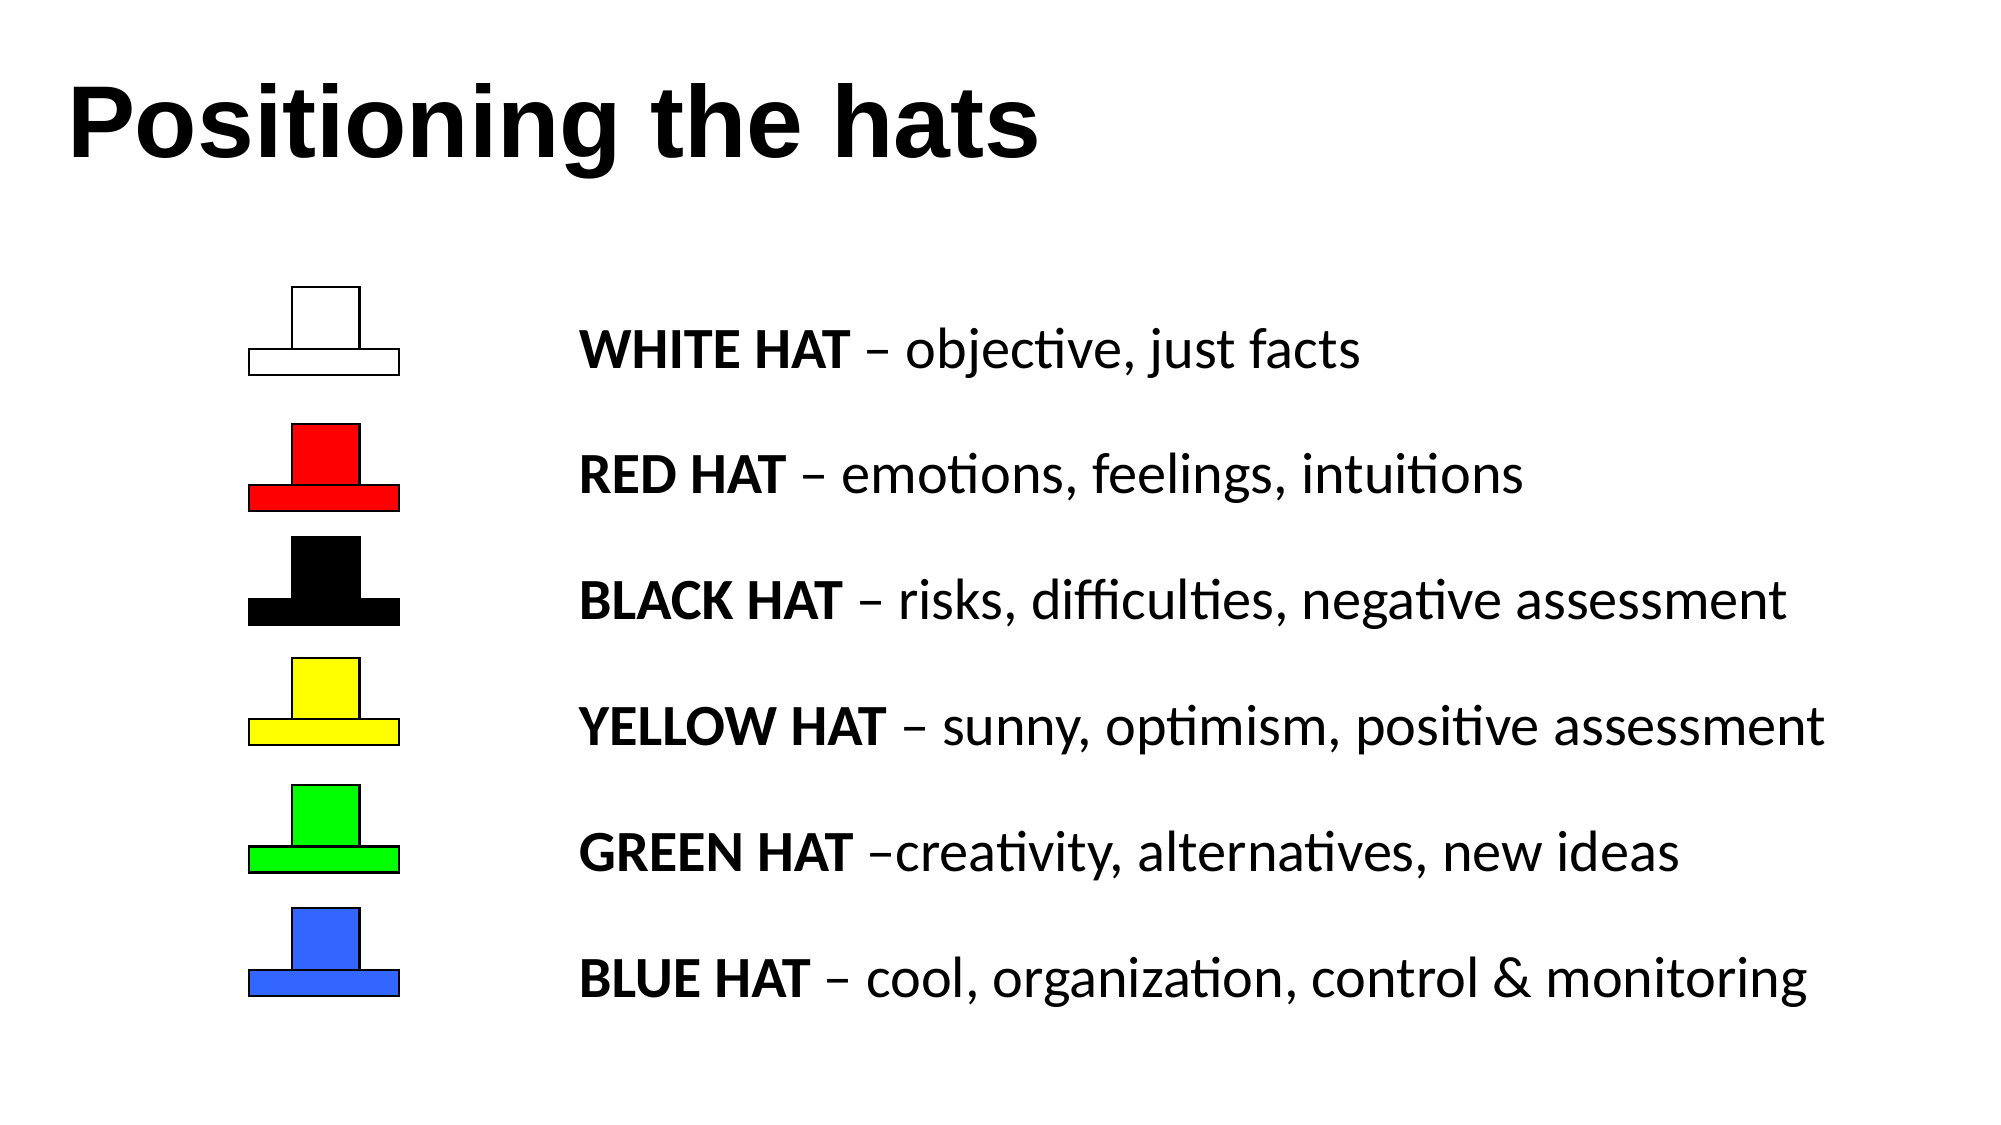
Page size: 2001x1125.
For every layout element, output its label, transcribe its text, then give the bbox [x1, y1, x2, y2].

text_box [248, 287, 399, 375]
text_box WHITE HAT – objective, just facts RED HAT – emotions, feelings, intuitions BLACK HAT – risks, difficulties, negative assessment YELLOW HAT – sunny, optimism, positive assessment GREEN HAT –creativity, alternatives, new ideas BLUE HAT – cool, organization, control & monitoring [564, 267, 1867, 1048]
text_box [248, 908, 399, 996]
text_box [248, 784, 399, 873]
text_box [248, 423, 399, 512]
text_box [248, 537, 399, 625]
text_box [248, 657, 399, 746]
text_box The starting point Understanding customers & demand Sonja Hilavuo Aalto Ventures Program January 9, 2024 [52, 192, 975, 941]
text_box Positioning the hats [52, 49, 1950, 186]
